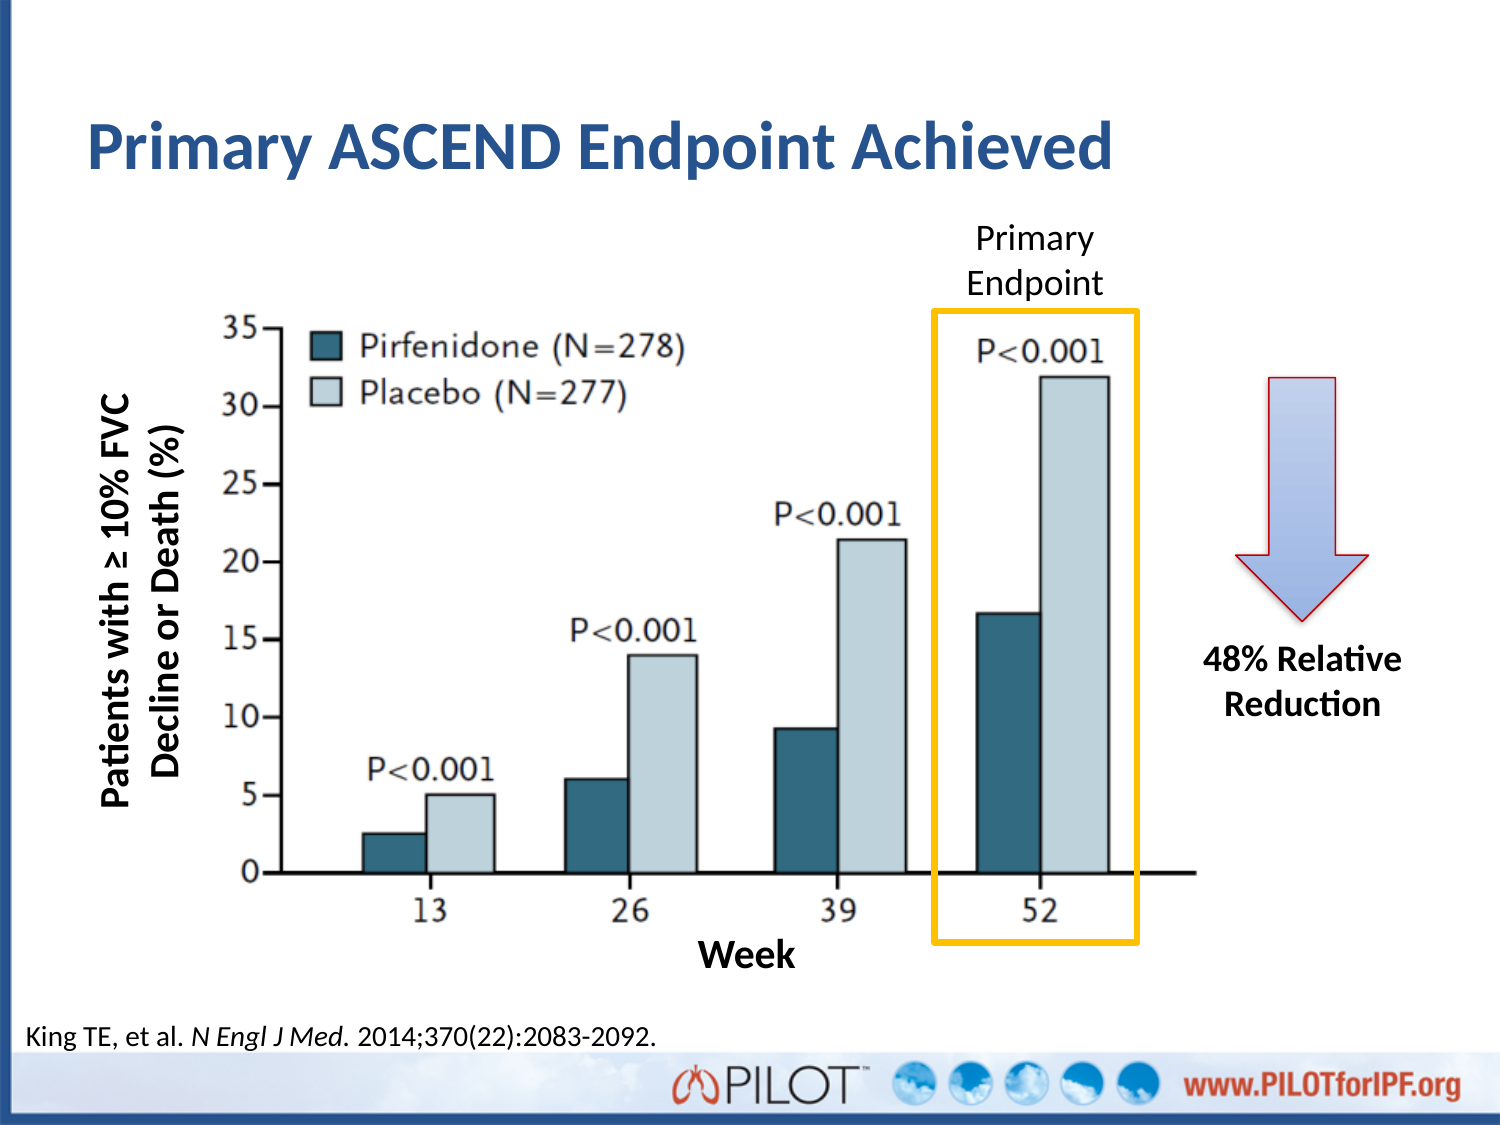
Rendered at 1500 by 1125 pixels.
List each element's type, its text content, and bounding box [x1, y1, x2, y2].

text_box 48% Relative Reduction [1209, 626, 1418, 732]
text_box King TE, et al. N Engl J Med. 2014;370(22):2083-2092. [11, 1009, 673, 1060]
text_box Week [682, 951, 811, 984]
text_box Primary ASCEND Endpoint Achieved [72, 92, 1423, 191]
text_box Primary Endpoint [925, 205, 1146, 299]
picture [0, 0, 1500, 1125]
text_box [1234, 376, 1370, 623]
text_box Patients with ≥ 10% FVC Decline or Death (%) [79, 338, 194, 866]
